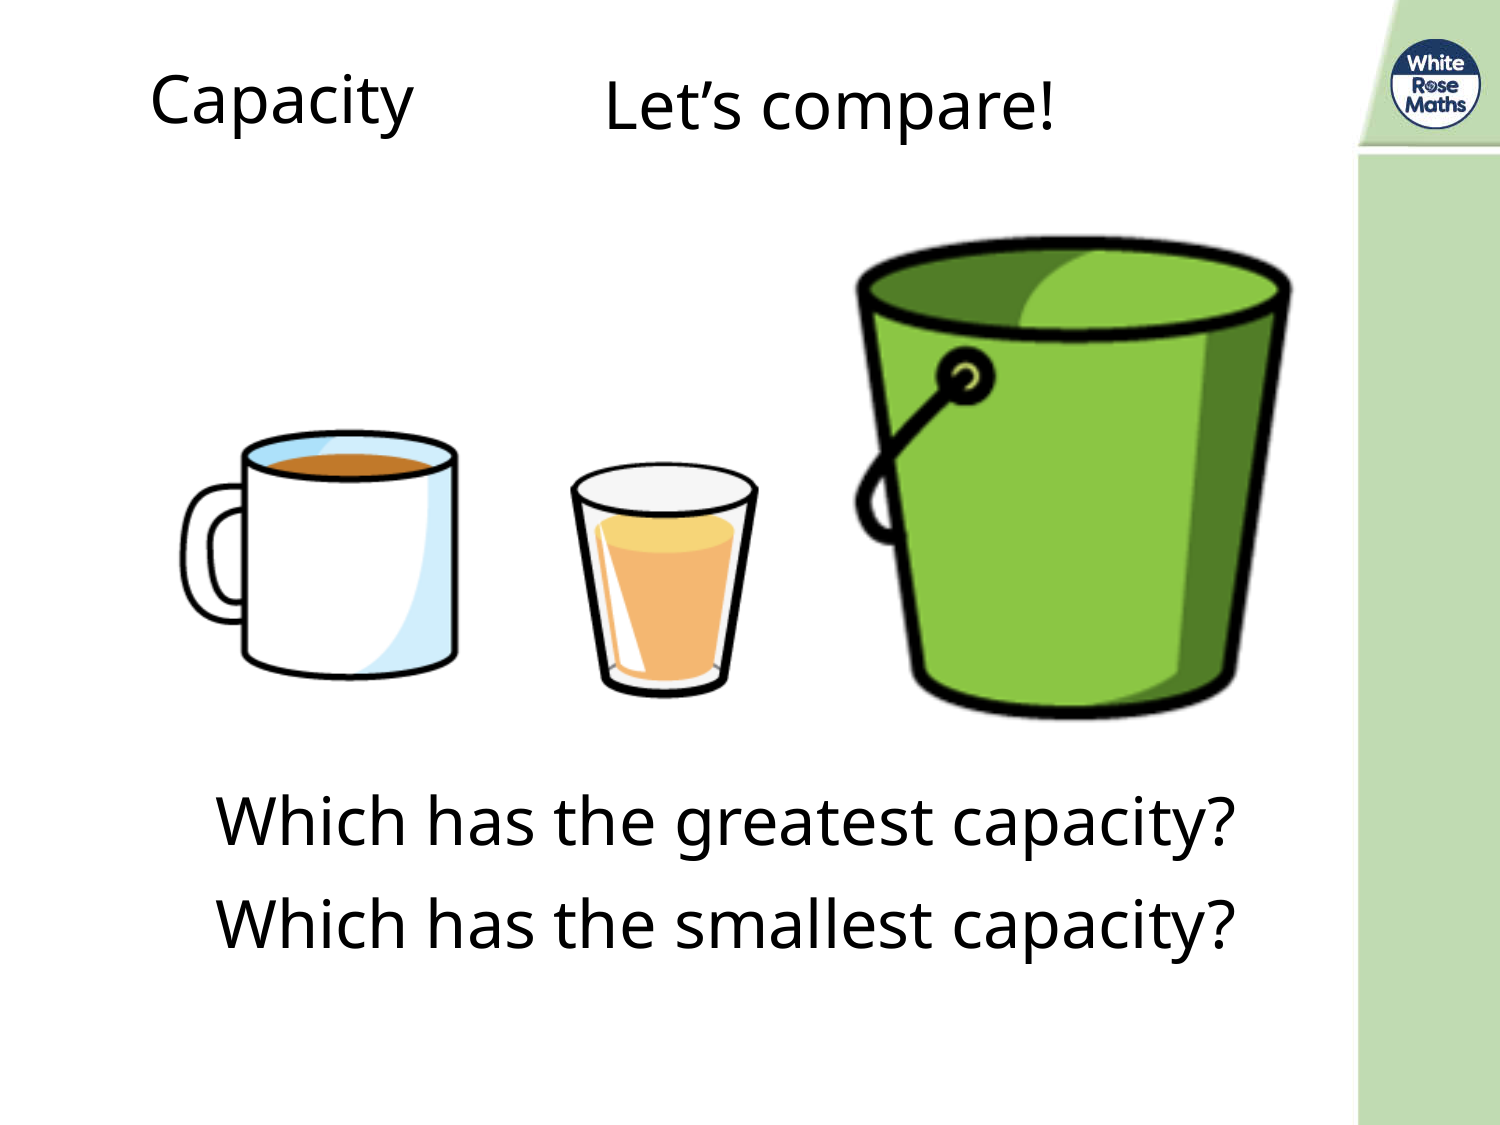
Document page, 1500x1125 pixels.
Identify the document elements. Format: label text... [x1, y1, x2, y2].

text_box Which has the smallest capacity? [165, 874, 1289, 969]
picture [0, 0, 1500, 1125]
text_box Let’s compare! [324, 55, 1337, 151]
text_box Which has the greatest capacity? [165, 771, 1289, 867]
text_box Capacity [0, 49, 789, 145]
